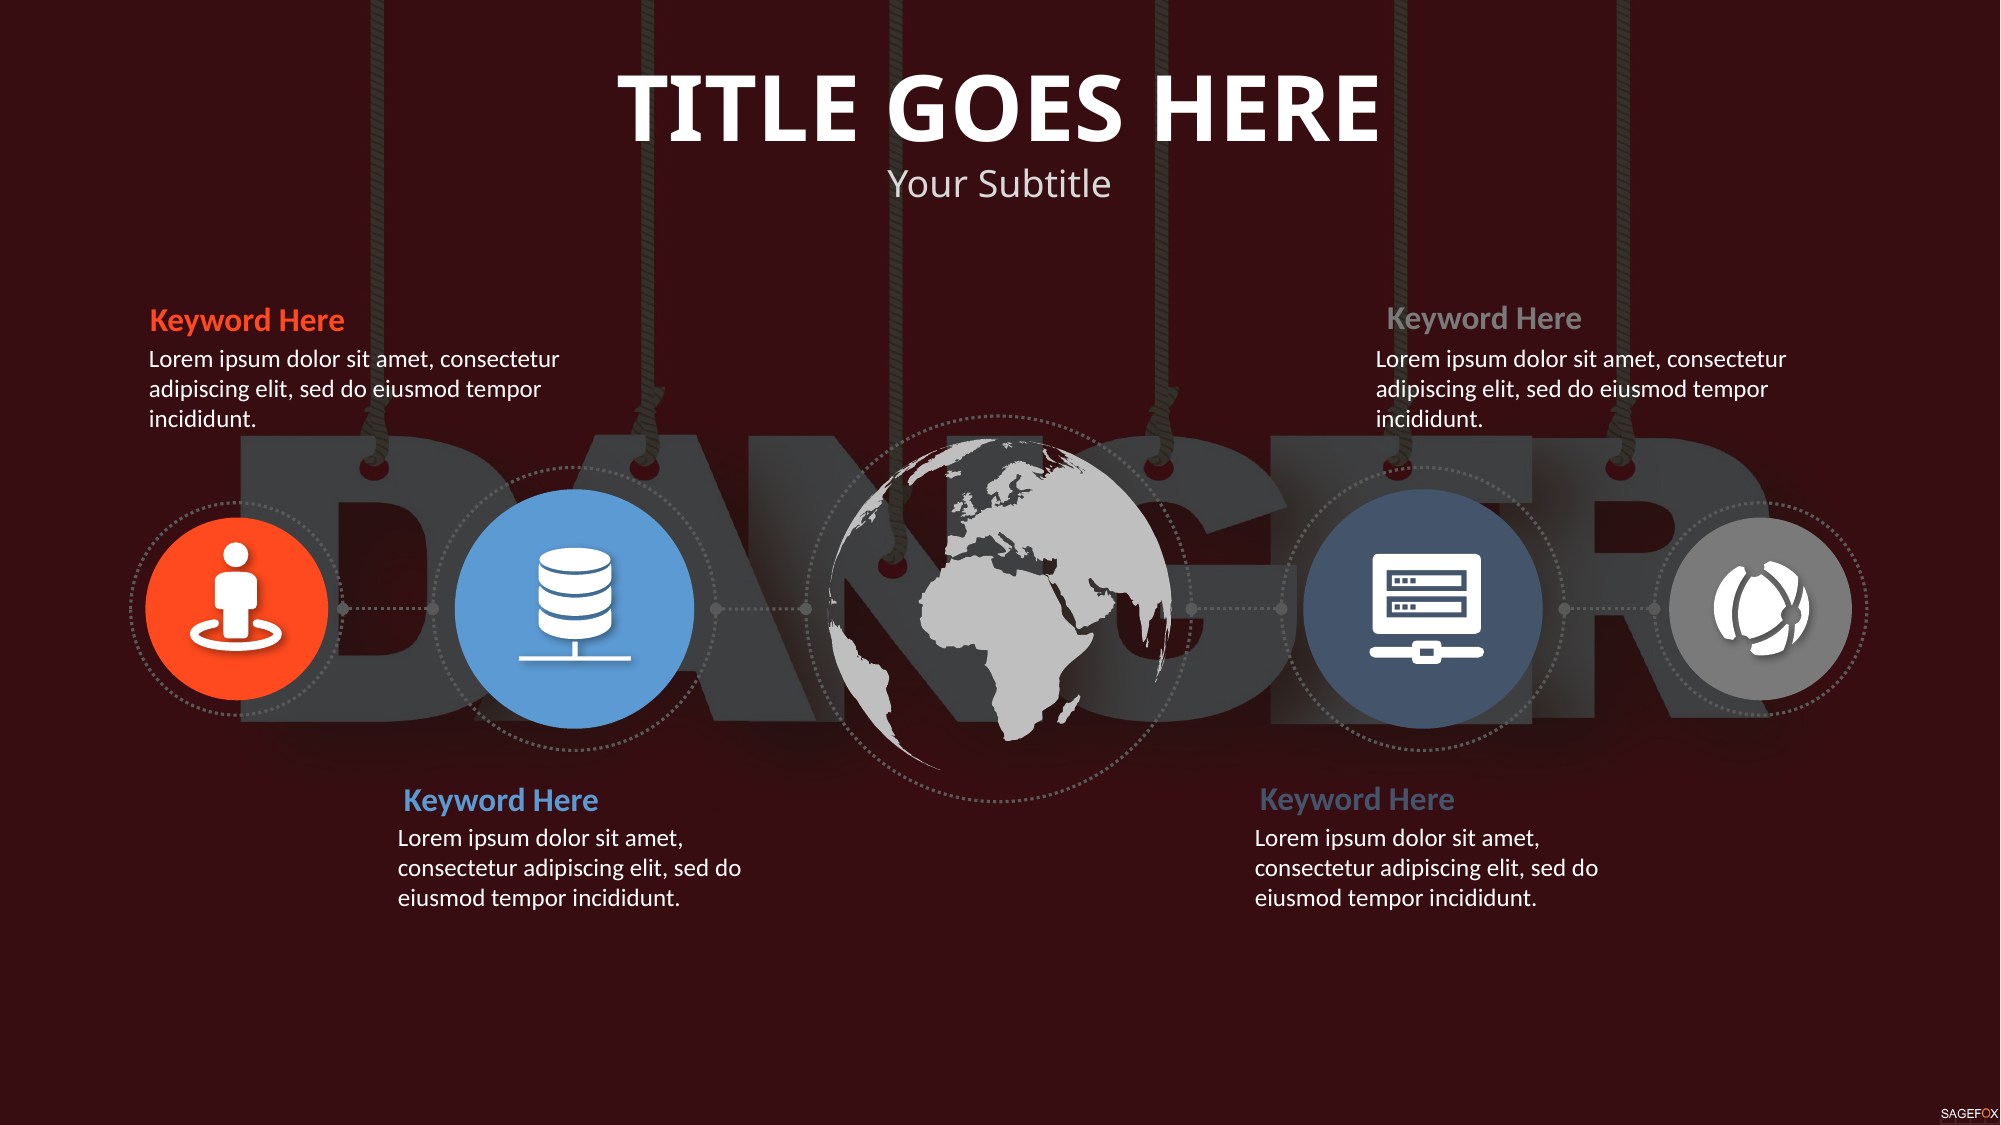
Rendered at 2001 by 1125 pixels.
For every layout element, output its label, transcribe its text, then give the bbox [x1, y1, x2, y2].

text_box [1369, 553, 1484, 664]
text_box [1138, 604, 1158, 608]
text_box TITLE GOES HERE Your Subtitle [548, 42, 1452, 212]
text_box [805, 415, 1192, 803]
text_box [1162, 603, 1172, 607]
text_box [1375, 296, 1851, 434]
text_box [130, 502, 344, 716]
picture [1940, 0, 2001, 1125]
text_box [1254, 776, 1617, 913]
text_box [432, 467, 716, 751]
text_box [149, 297, 625, 434]
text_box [397, 778, 760, 913]
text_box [1281, 467, 1565, 751]
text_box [1654, 502, 1867, 716]
